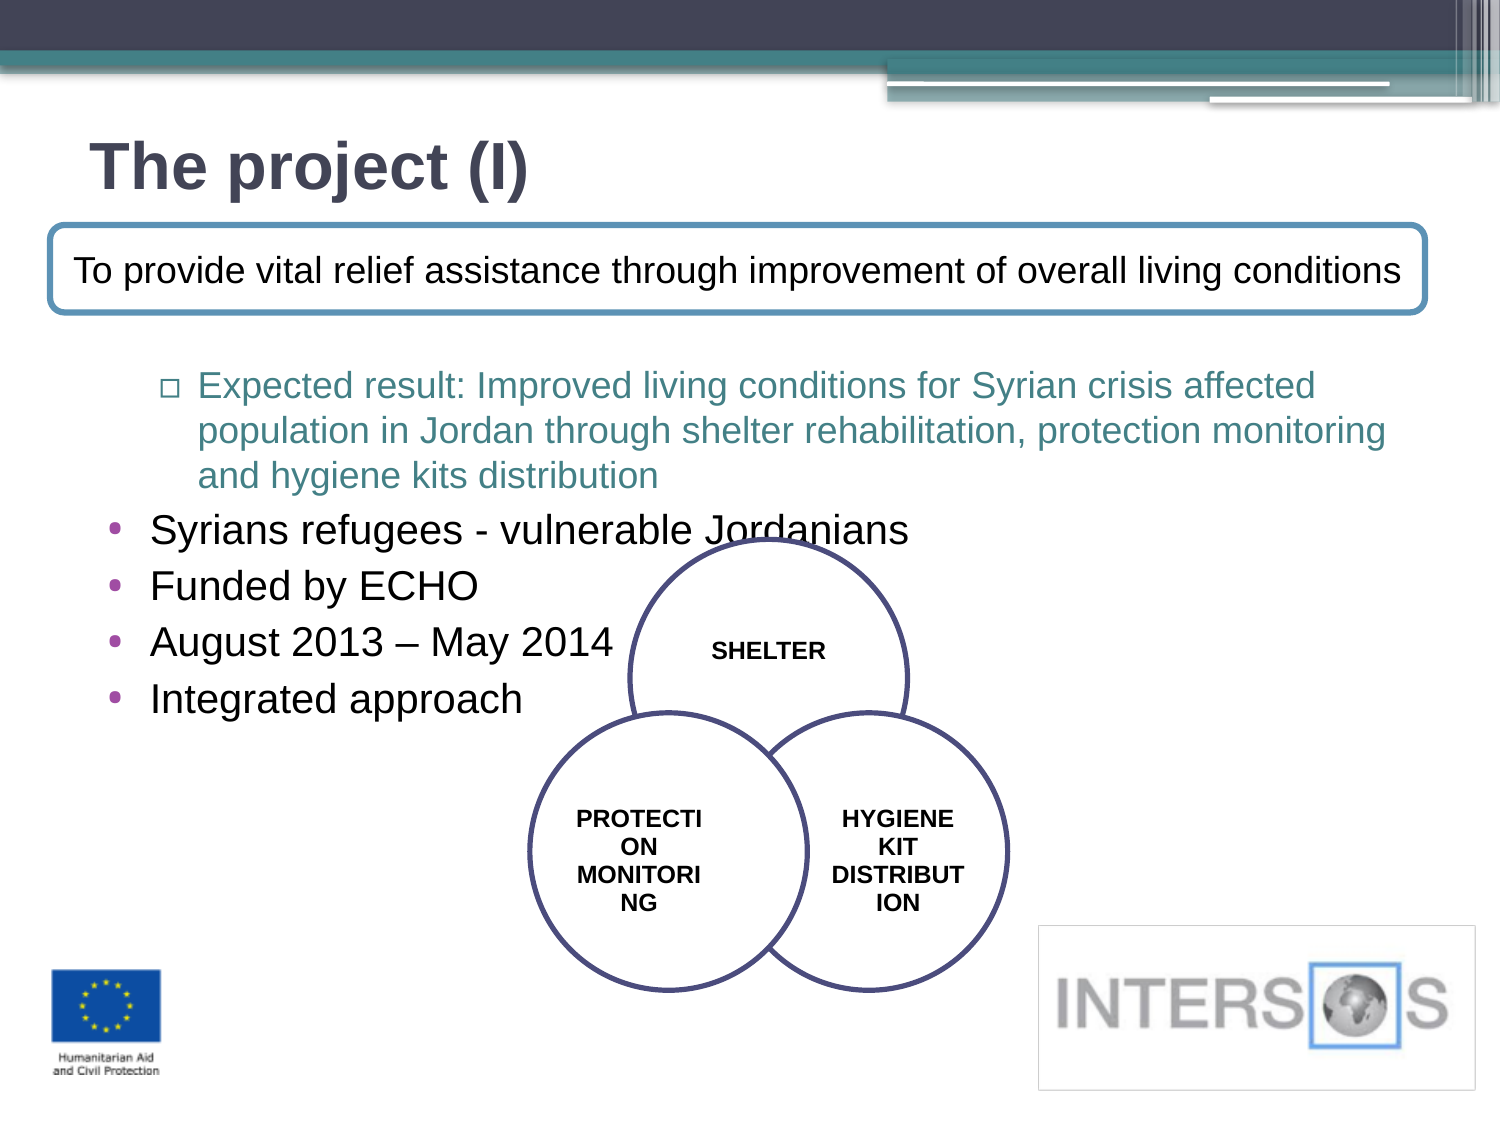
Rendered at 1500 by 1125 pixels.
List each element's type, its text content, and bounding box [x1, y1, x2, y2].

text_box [437, 562, 1101, 1026]
list Expected result: Improved living conditions for Syrian crisis affected population in Jordan through shelter rehabilitation, protection monitoring and hygiene kits distribution Syrians refugees - vulnerable Jordanians Funded by ECHO August 2013 – May 2014 Integrated approach [75, 307, 1425, 938]
text_box To provide vital relief assistance through improvement of overall living conditions [48, 223, 1427, 315]
picture [49, 968, 163, 1076]
title The project (I) [75, 99, 1425, 225]
picture [1037, 924, 1477, 1092]
